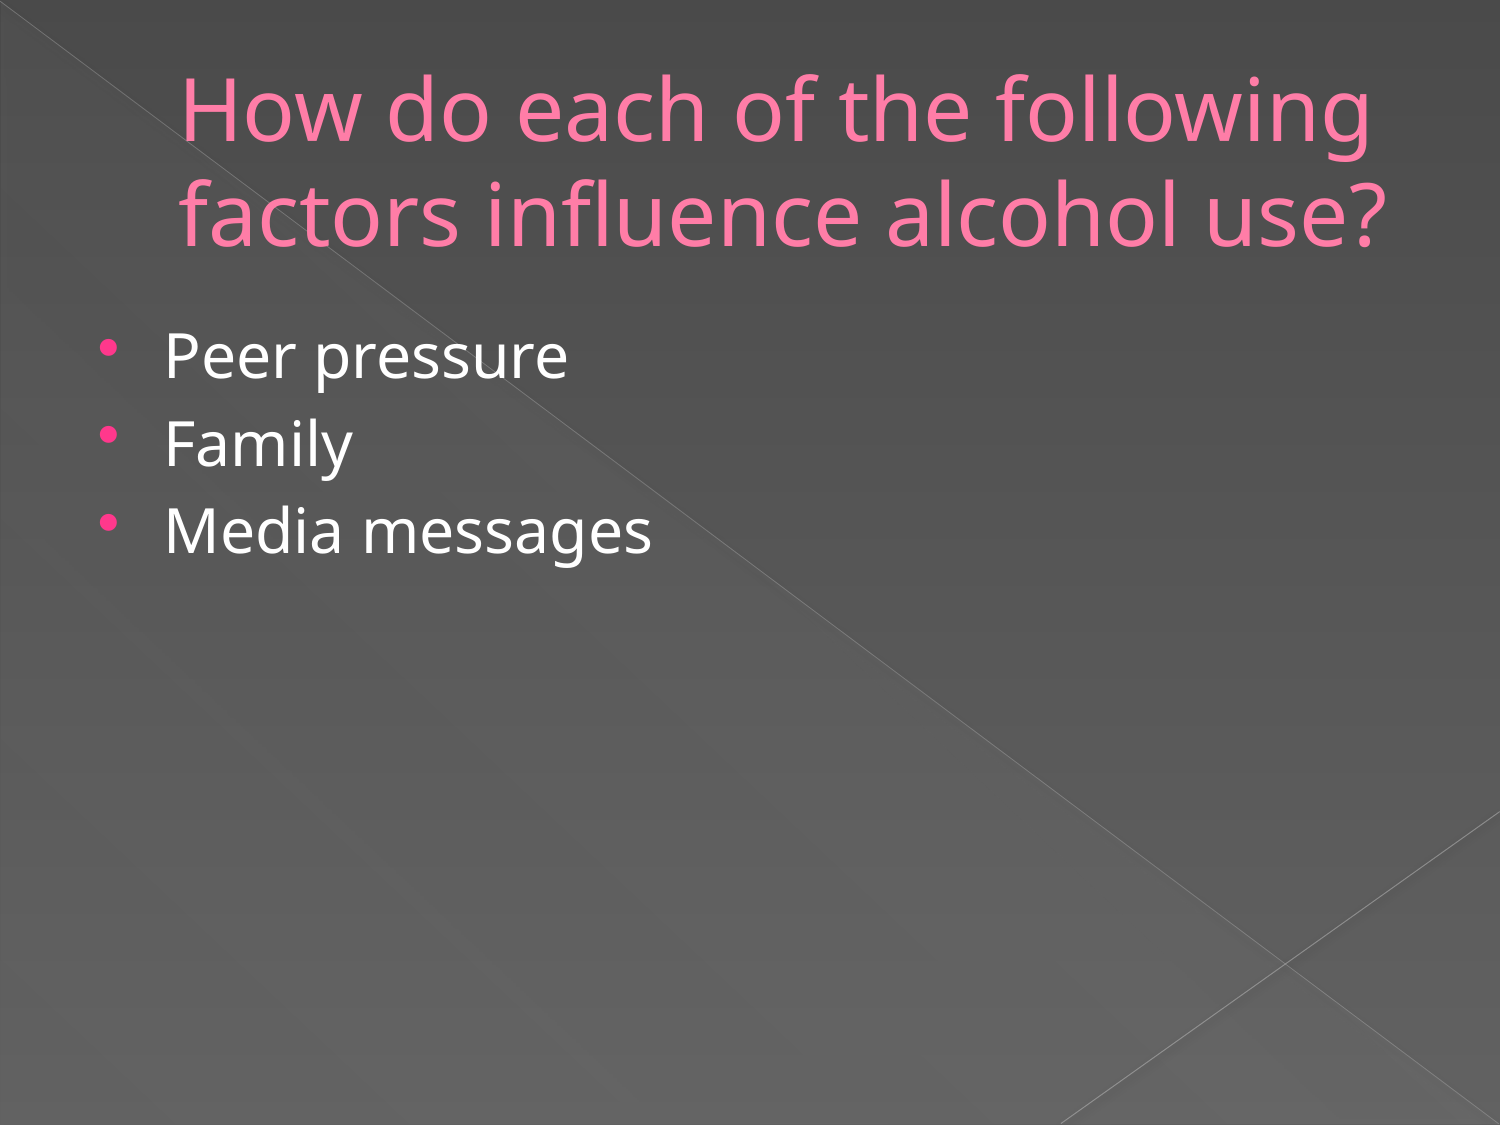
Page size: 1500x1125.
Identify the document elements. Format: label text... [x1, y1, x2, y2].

title How do each of the following factors influence alcohol use? [75, 43, 1425, 274]
list Peer pressure Family Media messages [75, 308, 1425, 1059]
